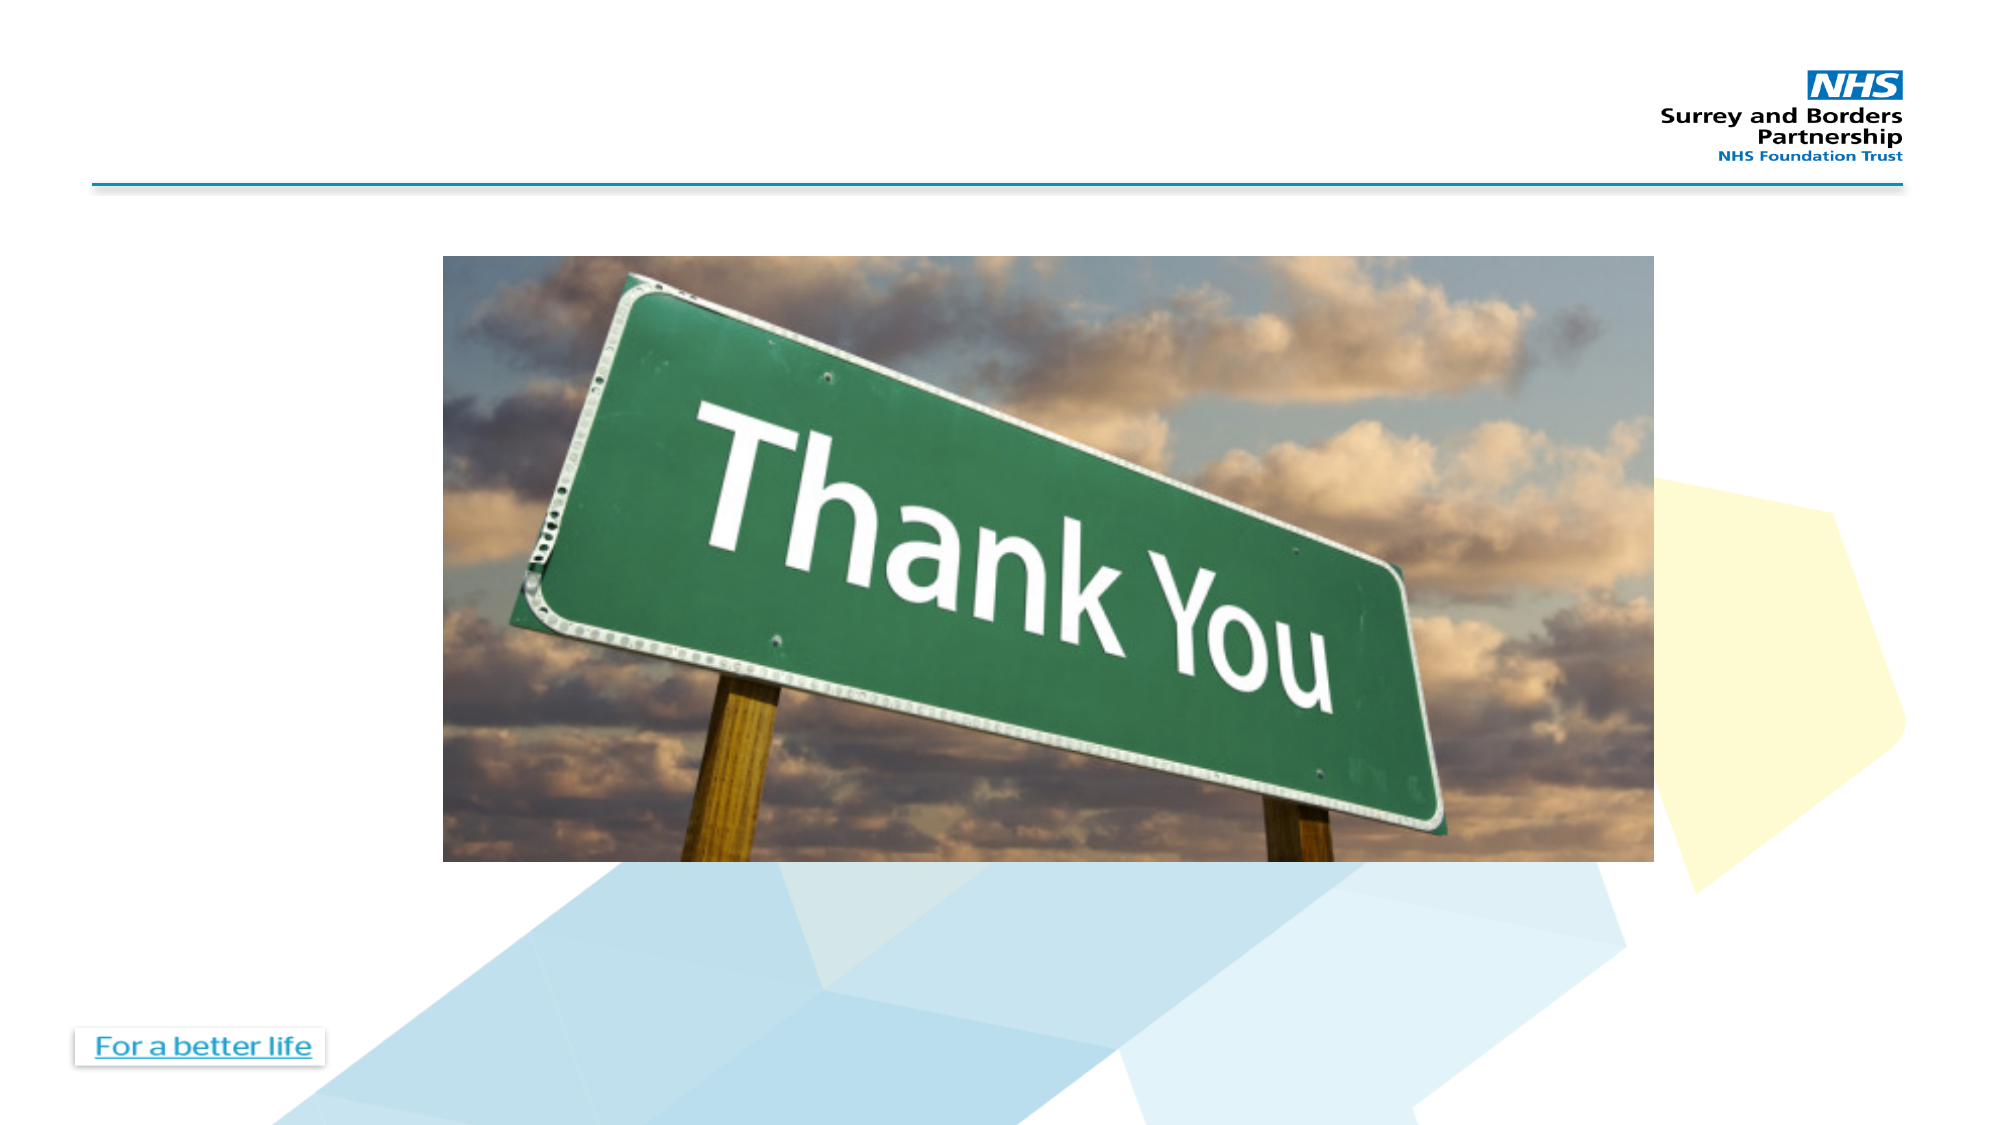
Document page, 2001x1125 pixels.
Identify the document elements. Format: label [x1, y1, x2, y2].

picture [1661, 70, 1903, 161]
picture [271, 256, 1907, 1125]
picture [94, 1036, 313, 1059]
